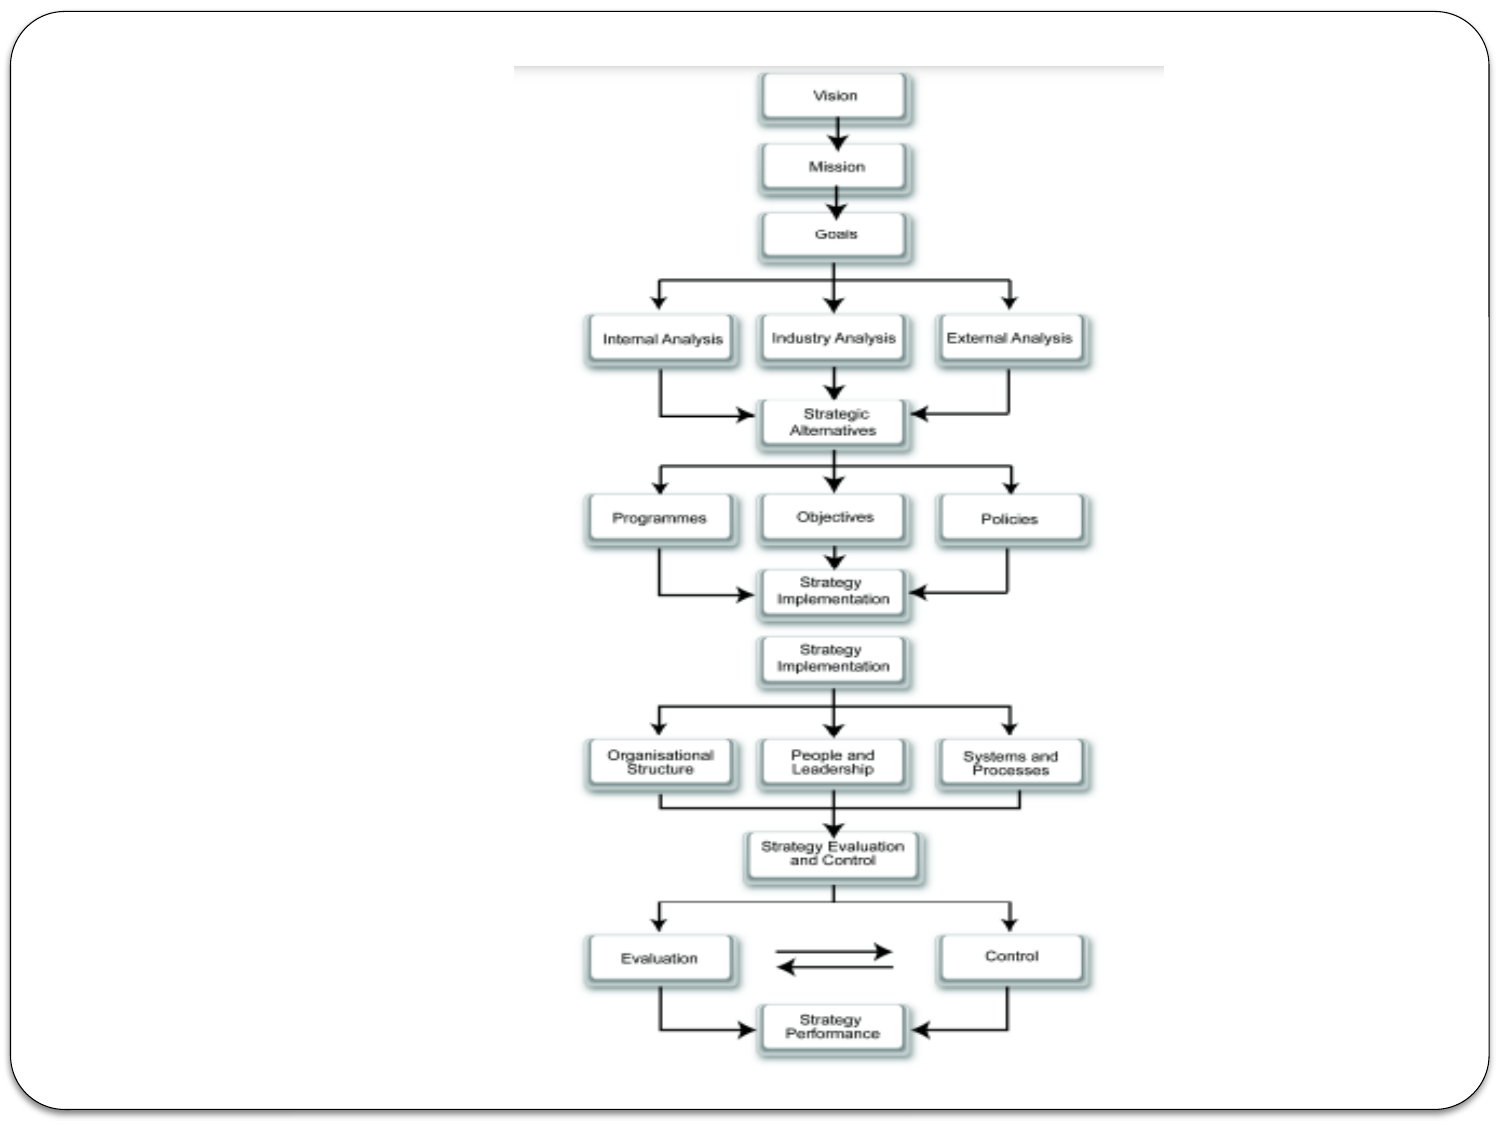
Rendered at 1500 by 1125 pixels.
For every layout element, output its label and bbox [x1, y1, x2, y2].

picture [514, 66, 1164, 1071]
